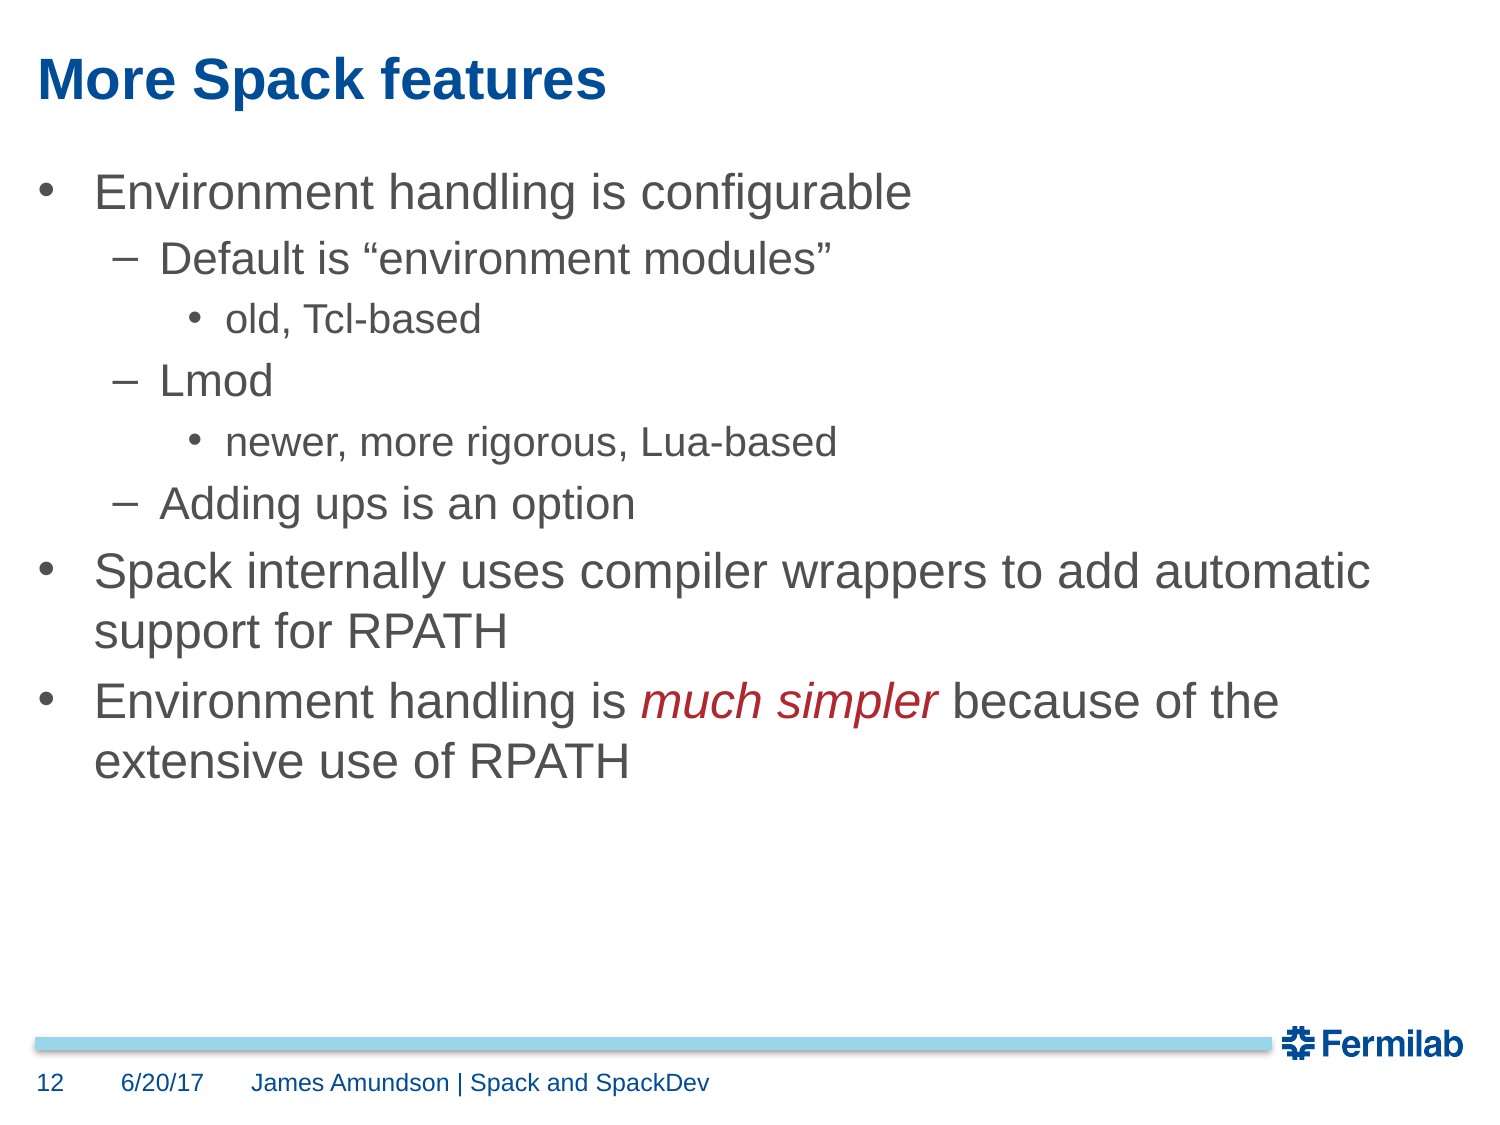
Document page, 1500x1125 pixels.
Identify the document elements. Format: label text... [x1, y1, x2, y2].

title More Spack features [37, 41, 1463, 112]
picture [1282, 1026, 1463, 1060]
footer James Amundson | Spack and SpackDev [251, 1066, 1279, 1107]
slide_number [120, 1066, 232, 1107]
list Environment handling is configurable Default is “environment modules” old, Tcl-based Lmod newer, more rigorous, Lua-based Adding ups is an option Spack internally uses compiler wrappers to add automatic support for RPATH Environment handling is much simpler because of the extensive use of RPATH [37, 159, 1461, 990]
slide_number 12 [36, 1066, 105, 1106]
